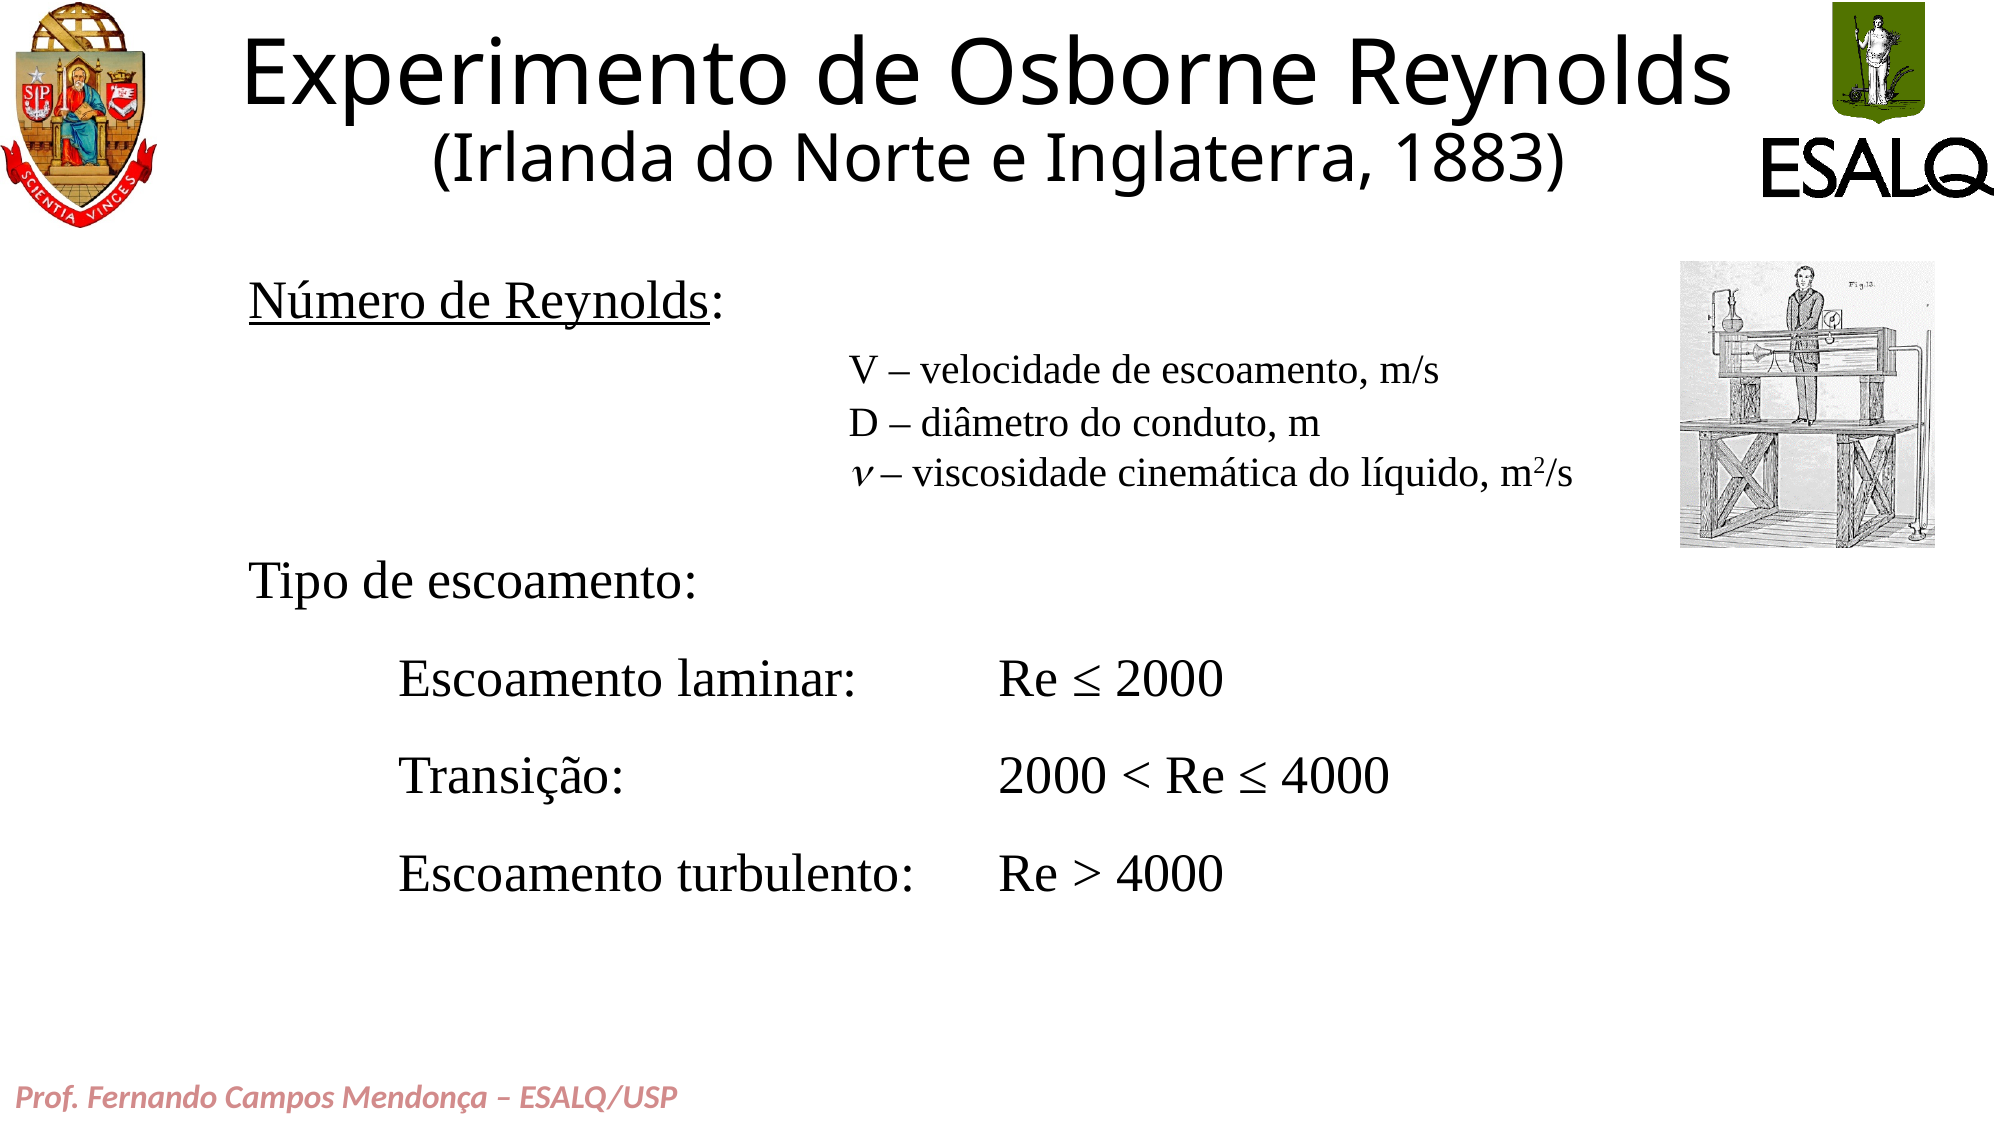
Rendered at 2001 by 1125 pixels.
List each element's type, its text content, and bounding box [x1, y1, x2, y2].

slide_number Prof. Fernando Campos Mendonça – ESALQ/USP [0, 1065, 776, 1125]
title Experimento de Osborne Reynolds (Irlanda do Norte e Inglaterra, 1883) [156, 0, 1843, 222]
picture [1680, 260, 1935, 548]
picture [1843, 2, 1994, 198]
picture [0, 2, 157, 228]
